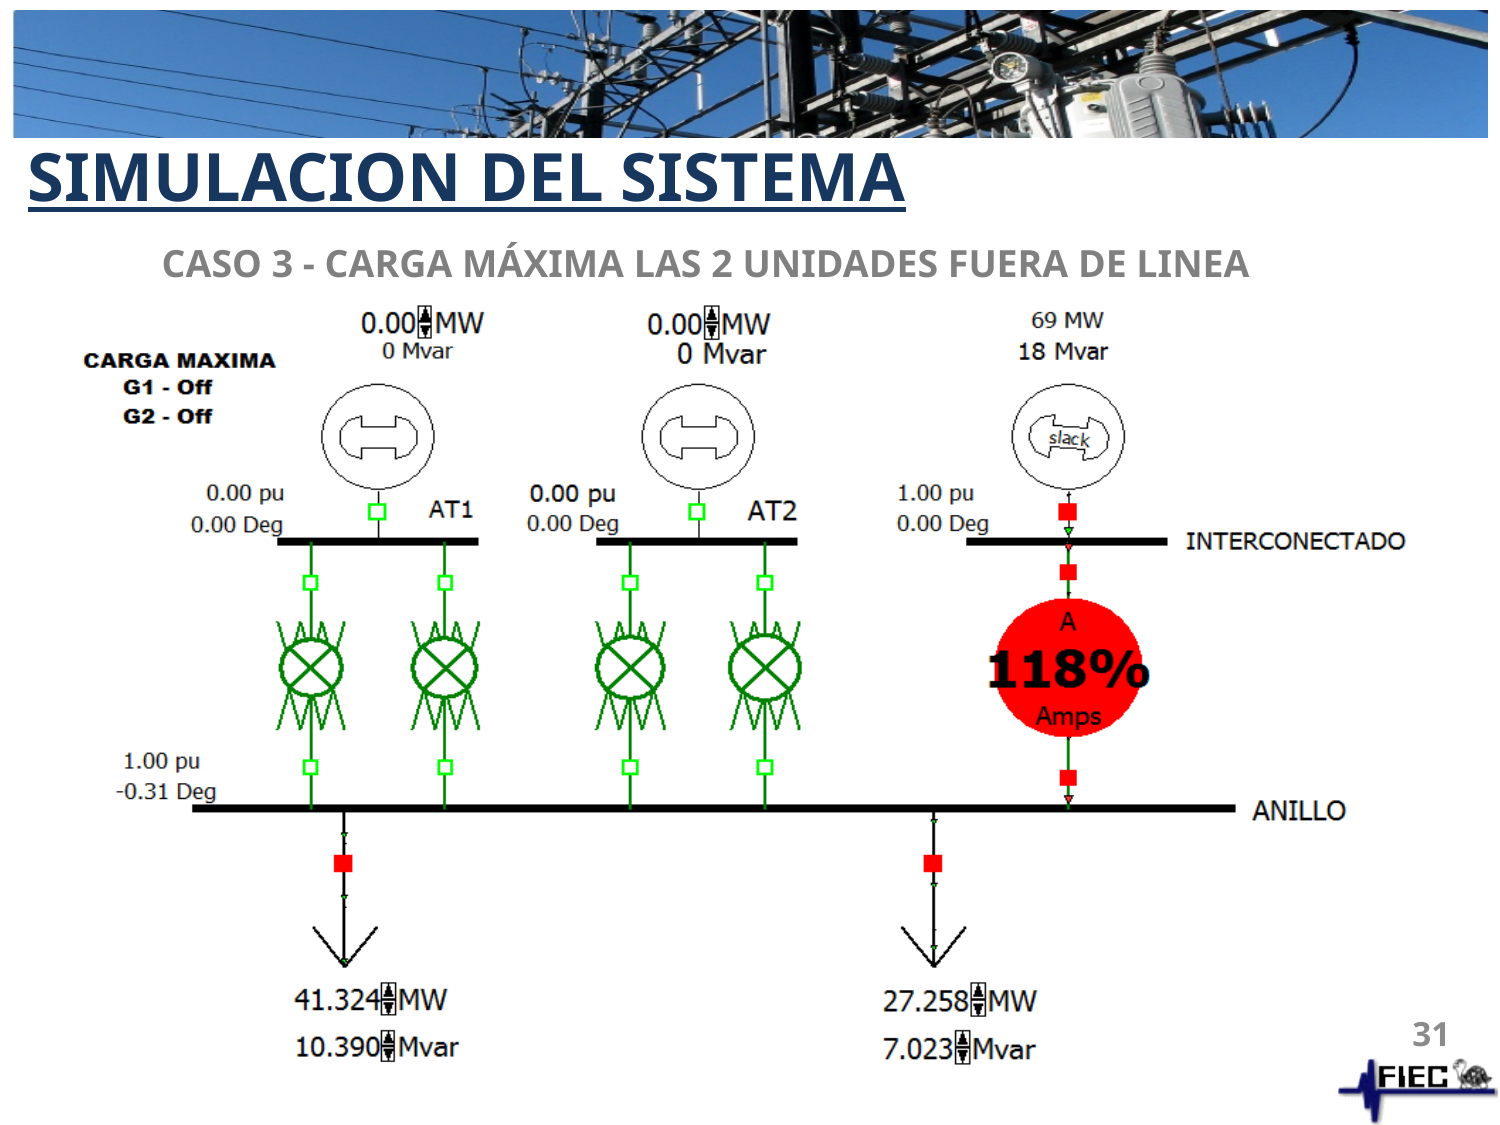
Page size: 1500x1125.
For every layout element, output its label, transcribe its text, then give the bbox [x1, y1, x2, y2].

list CASO 3 - CARGA MÁXIMA LAS 2 UNIDADES FUERA DE LINEA [12, 237, 1400, 300]
picture [12, 10, 1488, 138]
title SIMULACION DEL SISTEMA [12, 151, 1363, 225]
picture [74, 287, 1500, 1125]
slide_number 31 [1420, 1012, 1475, 1057]
